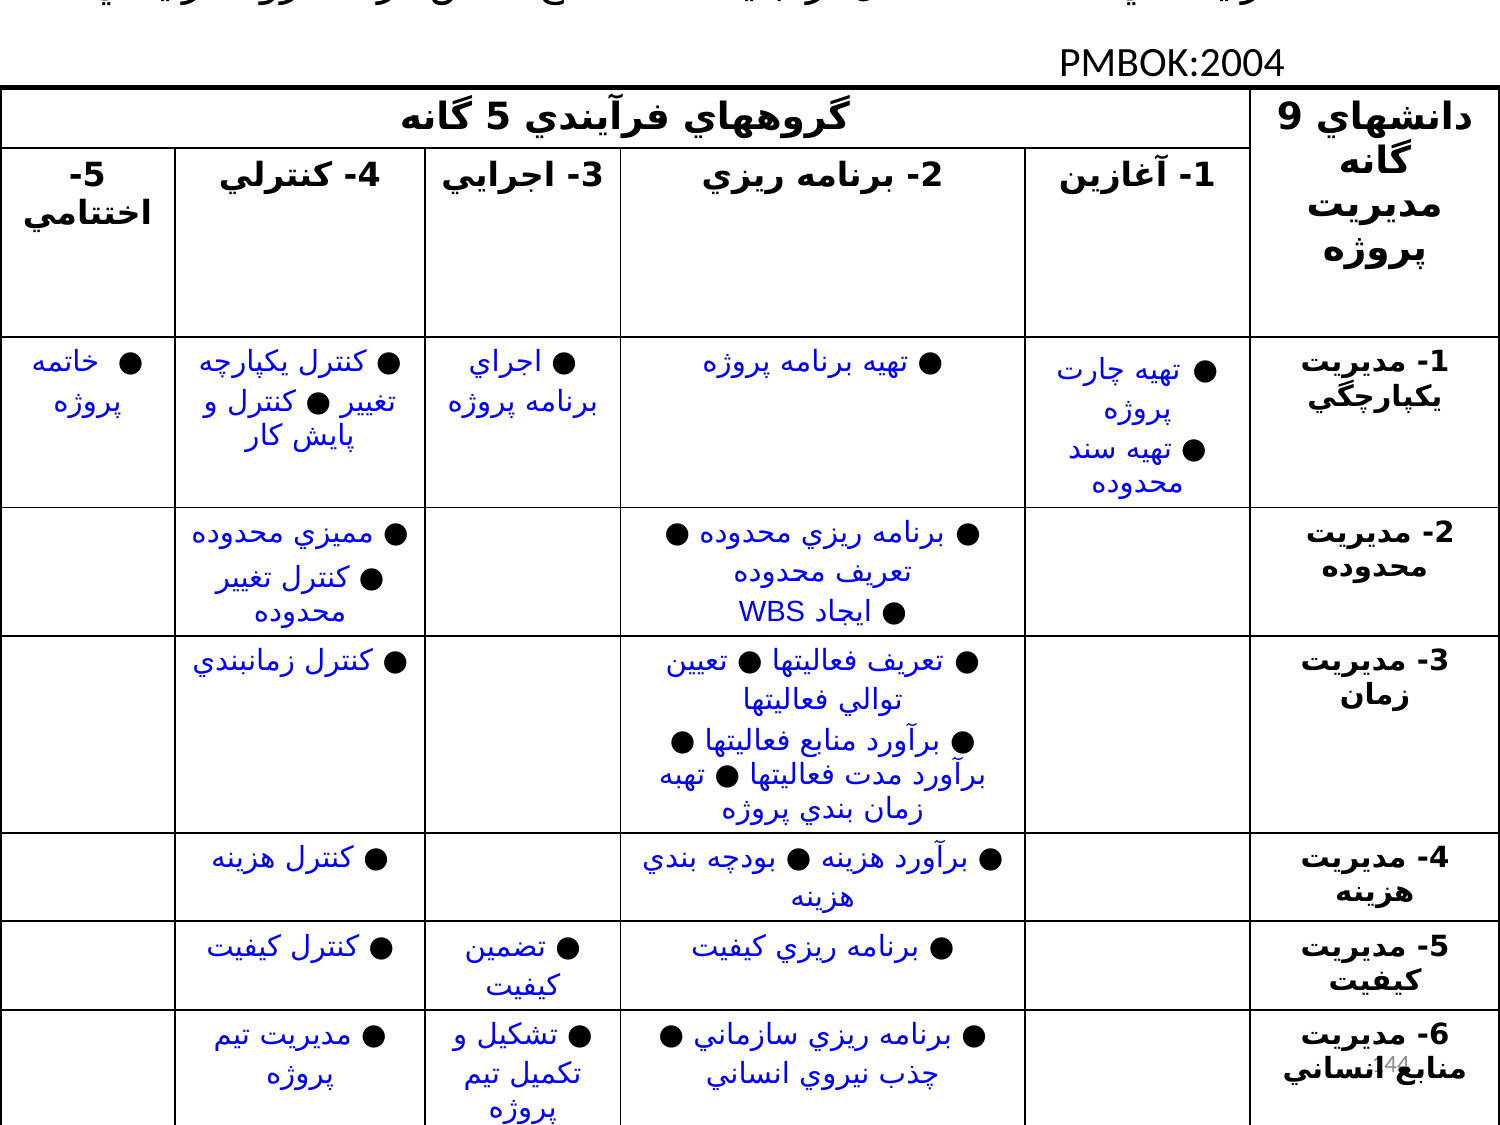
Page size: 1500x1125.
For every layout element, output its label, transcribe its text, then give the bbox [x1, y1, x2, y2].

table_cell ● خاتمه پروژه [2, 338, 174, 507]
table_cell 2- مديريت محدوده [1251, 508, 1498, 635]
table_cell ● تعريف فعاليتها ● تعيين توالي فعاليتها ● برآورد منابع فعاليتها ● برآورد مدت فعاليتها ● تهبه زمان بندي پروژه [621, 637, 1024, 832]
table_cell 2- برنامه ريزي [621, 149, 1024, 336]
table_cell [1026, 1011, 1249, 1125]
table_cell ● تهيه چارت پروژه ● تهيه سند محدوده [1026, 338, 1249, 507]
table_cell [2, 834, 174, 920]
table_cell 3- اجرايي [426, 149, 620, 336]
table_cell ● تضمين کيفيت [426, 922, 620, 1009]
table_cell ● مميزي محدوده ● کنترل تغيير محدوده [176, 508, 424, 635]
table_cell [1026, 508, 1249, 635]
table_cell [1026, 922, 1249, 1009]
table_header دانشهاي 9 گانه مديريت پروژه [1251, 90, 1498, 336]
table_cell [426, 834, 620, 920]
table_cell [426, 508, 620, 635]
table_cell ● برنامه ريزي محدوده ● تعريف محدوده ● ايجاد WBS [621, 508, 1024, 635]
table_cell ● برآورد هزينه ● بودچه بندي هزينه [621, 834, 1024, 920]
table_cell 4- کنترلي [176, 149, 424, 336]
table_cell [426, 637, 620, 832]
table_cell ● برنامه ريزي کيفيت [621, 922, 1024, 1009]
table_cell ● اجراي برنامه پروژه [426, 338, 620, 507]
table_cell [1026, 637, 1249, 832]
table_header گروههاي فرآيندي 5 گانه [2, 90, 1249, 147]
table_cell 6- مديريت منابع انساني [1251, 1011, 1498, 1125]
table_cell 5- اختتامي [2, 149, 174, 336]
table_cell ● تشکيل و تکميل تيم پروژه [426, 1011, 620, 1125]
table_cell ● تهيه برنامه پروژه [621, 338, 1024, 507]
table_cell 3- مديريت زمان [1251, 637, 1498, 832]
table_cell ● کنترل يکپارچه تغيير ● کنترل و پايش کار [176, 338, 424, 507]
table_cell ● کنترل زمانبندي [176, 637, 424, 832]
table_cell [2, 637, 174, 832]
table_cell 5- مديريت کيفيت [1251, 922, 1498, 1009]
table_cell [1026, 834, 1249, 920]
table_cell 1- آغازين [1026, 149, 1249, 336]
table_cell 1- مديريت يکپارچگي [1251, 338, 1498, 507]
table_cell ● کنترل هزينه [176, 834, 424, 920]
table_cell [2, 508, 174, 635]
table_cell [2, 922, 174, 1009]
table_cell ● برنامه ريزي سازماني ● چذب نيروي انساني [621, 1011, 1024, 1125]
table_cell ● کنترل کيفيت [176, 922, 424, 1009]
table_cell [2, 1011, 174, 1125]
table_cell ● مديريت تيم پروژه [176, 1011, 424, 1125]
title فرآيندهاي 44 گانه حاصل از جايگاه 9 سطح دانش در 5 گروه فرآيندي PMBOK:2004 [0, 0, 1300, 85]
table_cell 4- مديريت هزينه [1251, 834, 1498, 920]
